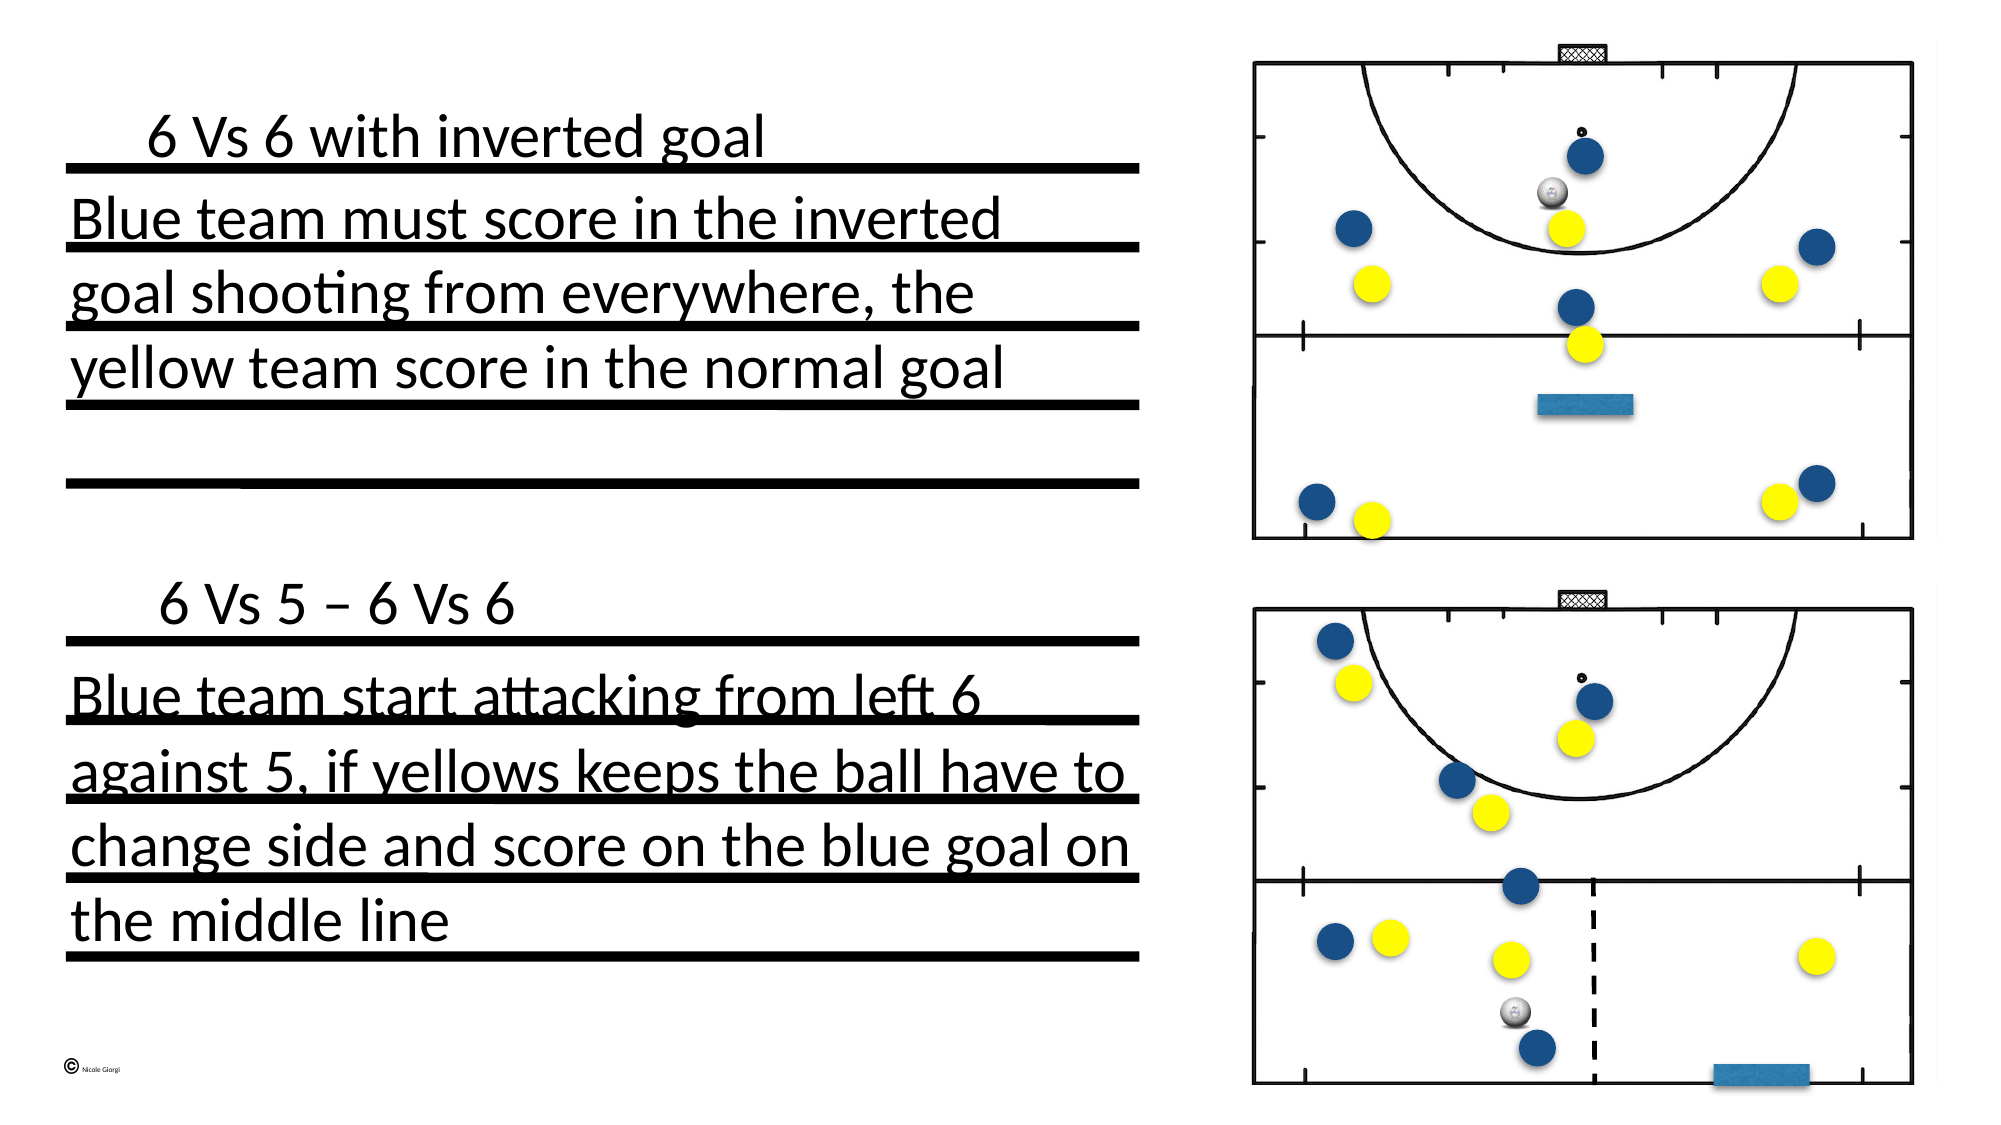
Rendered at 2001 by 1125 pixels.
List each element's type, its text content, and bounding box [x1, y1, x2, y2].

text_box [1537, 177, 1568, 211]
text_box Blue team must score in the inverted goal shooting from everywhere, the yellow team score in the normal goal [66, 172, 1119, 406]
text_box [64, 1057, 168, 1082]
text_box Blue team start attacking from left 6 against 5, if yellows keeps the ball have to change side and score on the blue goal on the middle line [66, 650, 1140, 959]
picture [1228, 585, 1937, 1085]
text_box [1500, 997, 1531, 1030]
picture [1228, 39, 1937, 540]
text_box 6 Vs 6 with inverted goal [142, 90, 1107, 172]
text_box 6 Vs 5 – 6 Vs 6 [154, 557, 1119, 641]
